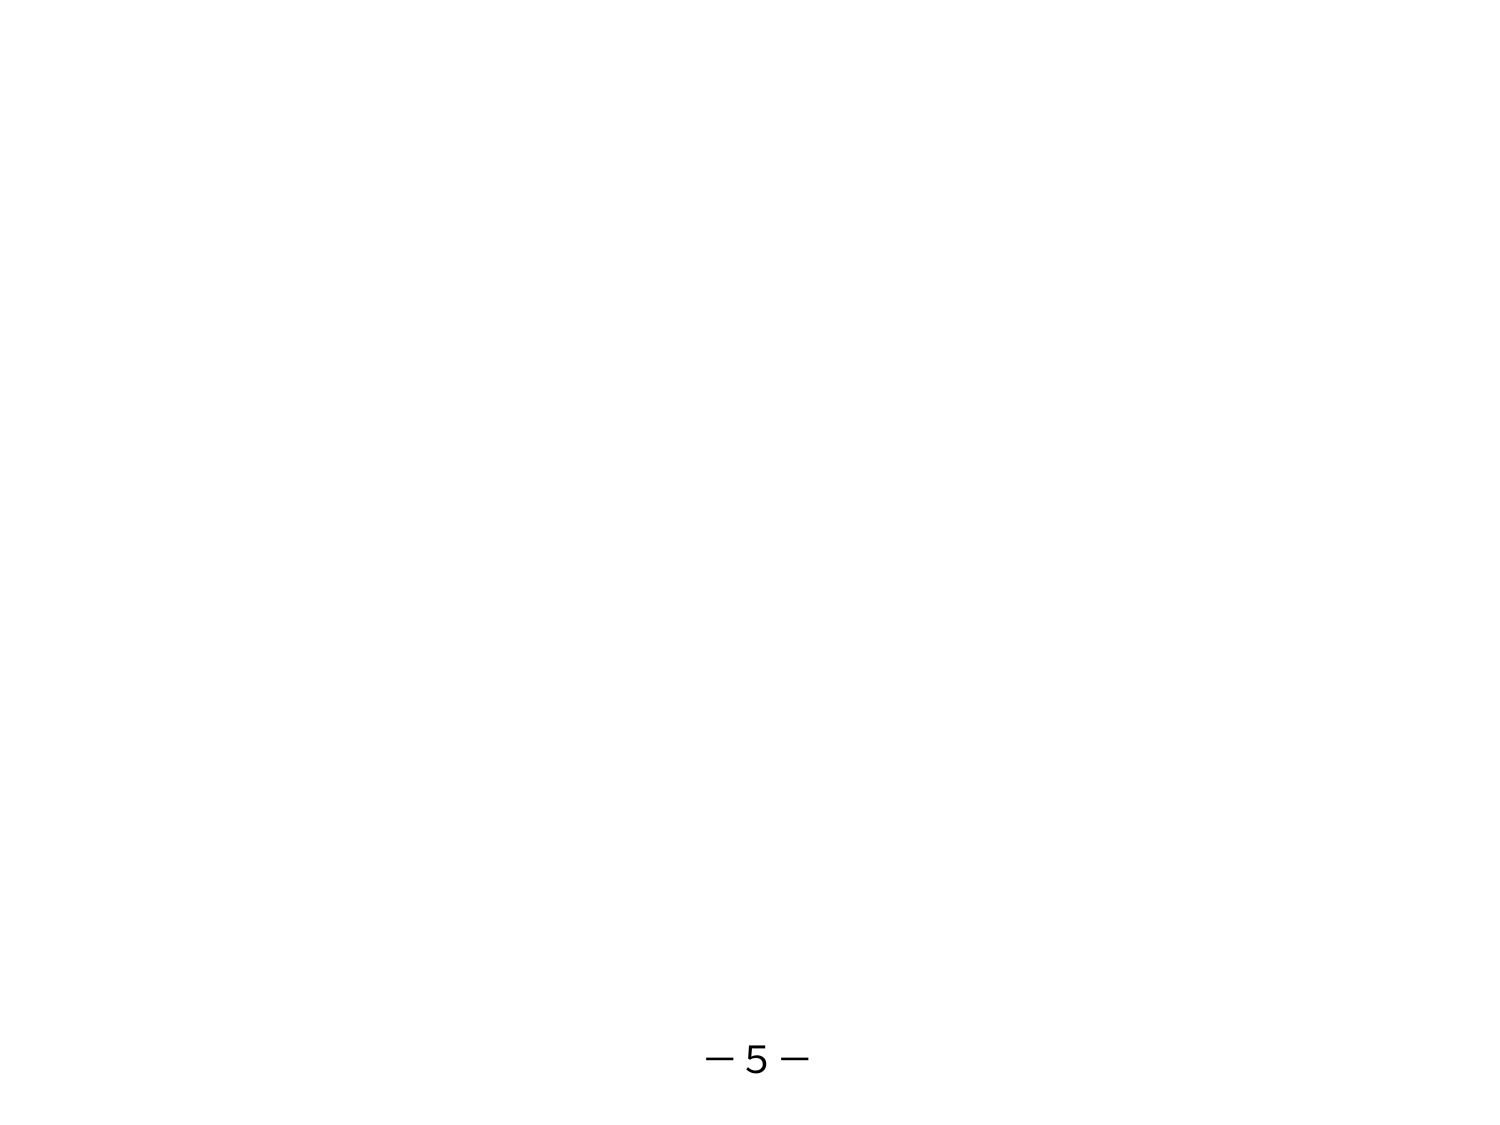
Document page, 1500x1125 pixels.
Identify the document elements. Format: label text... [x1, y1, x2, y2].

text_box －５－ [673, 1029, 842, 1088]
